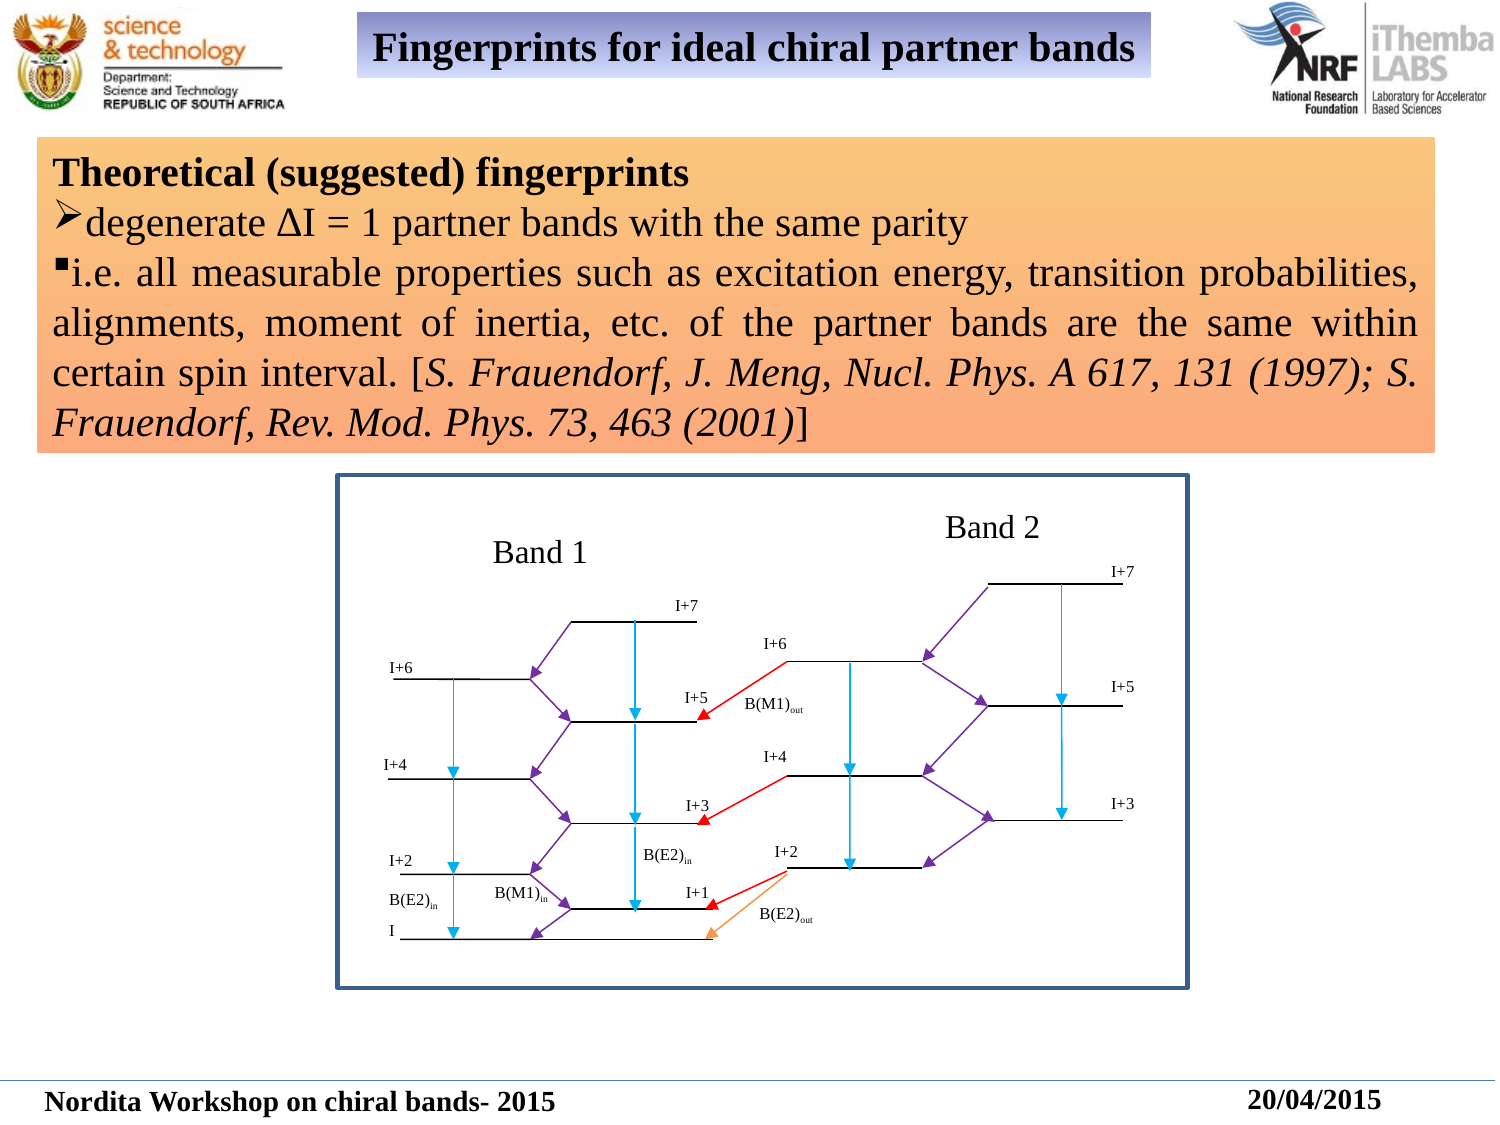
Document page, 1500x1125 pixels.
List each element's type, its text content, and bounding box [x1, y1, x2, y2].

text_box Theoretical (suggested) fingerprints degenerate ∆I = 1 partner bands with the same parity i.e. all measurable properties such as excitation energy, transition probabilities, alignments, moment of inertia, etc. of the partner bands are the same within certain spin interval. [S. Frauendorf, J. Meng, Nucl. Phys. A 617, 131 (1997); S. Frauendorf, Rev. Mod. Phys. 73, 463 (2001)] [37, 137, 1435, 453]
text_box Fingerprints for ideal chiral partner bands [357, 12, 1151, 78]
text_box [368, 553, 1157, 954]
text_box [335, 473, 1190, 990]
picture [1232, 1, 1496, 118]
picture [12, 7, 294, 114]
